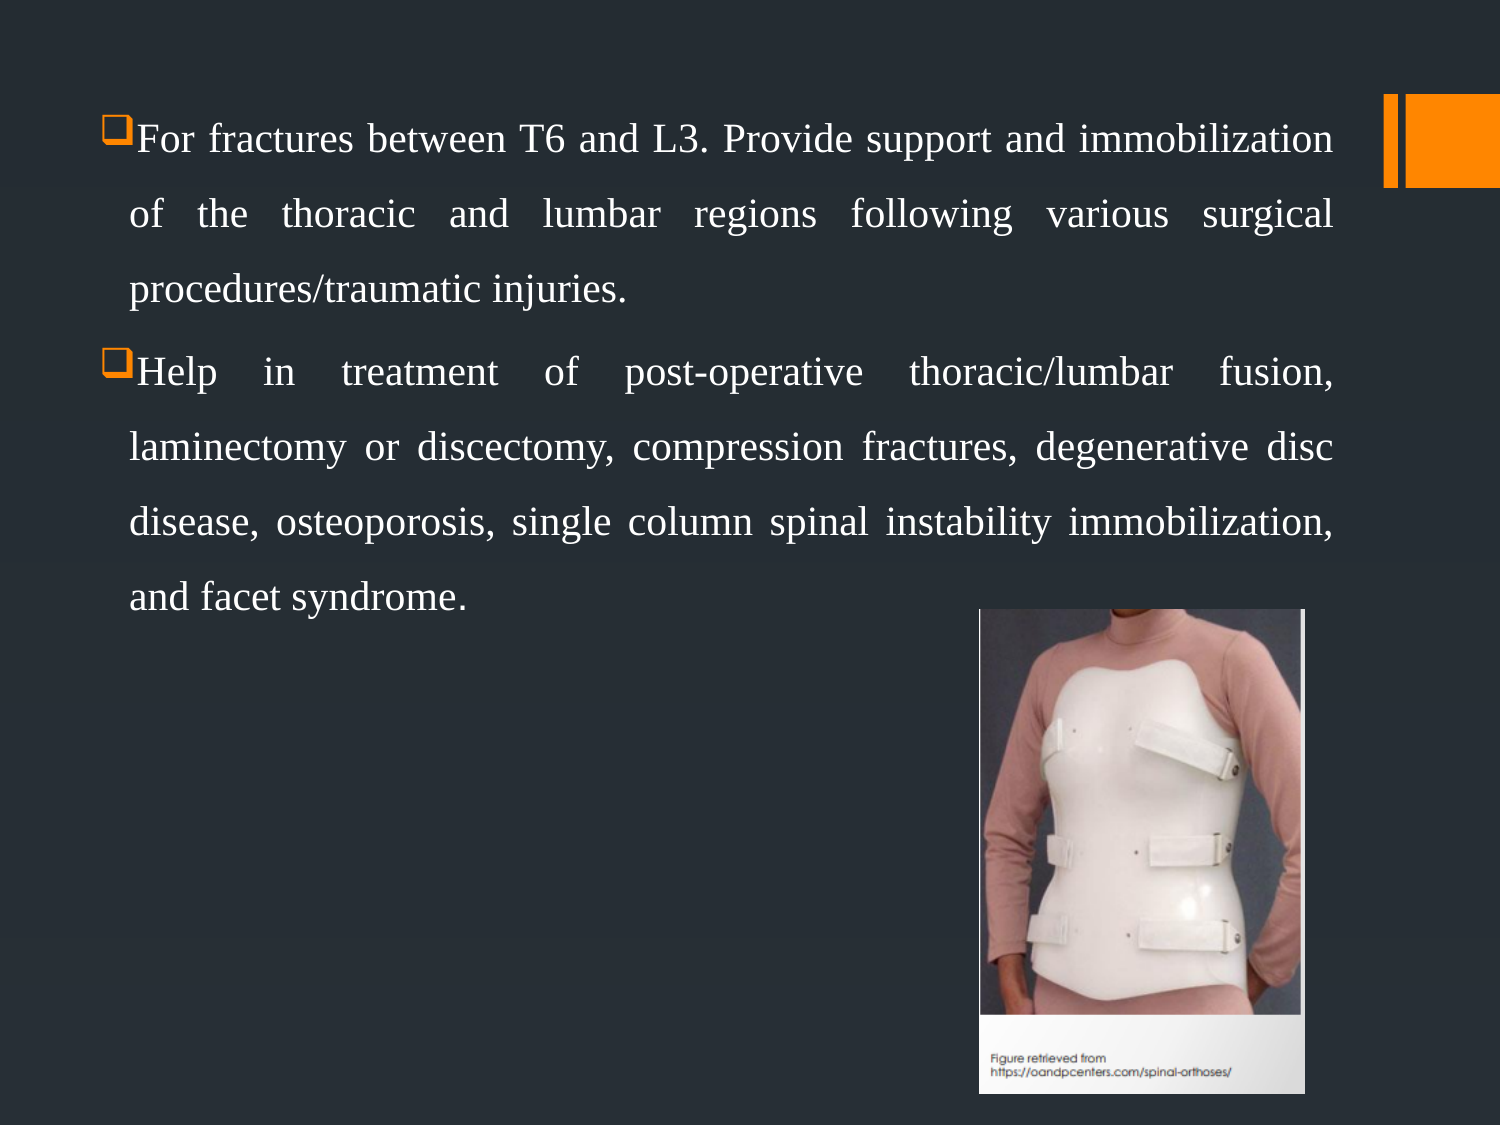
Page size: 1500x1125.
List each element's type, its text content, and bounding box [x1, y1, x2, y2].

list For fractures between T6 and L3. Provide support and immobilization of the thoracic and lumbar regions following various surgical procedures/traumatic injuries. Help in treatment of post-operative thoracic/lumbar fusion, laminectomy or discectomy, compression fractures, degenerative disc disease, osteoporosis, single column spinal instability immobilization, and facet syndrome. [76, 78, 1350, 1035]
picture [978, 609, 1305, 1095]
